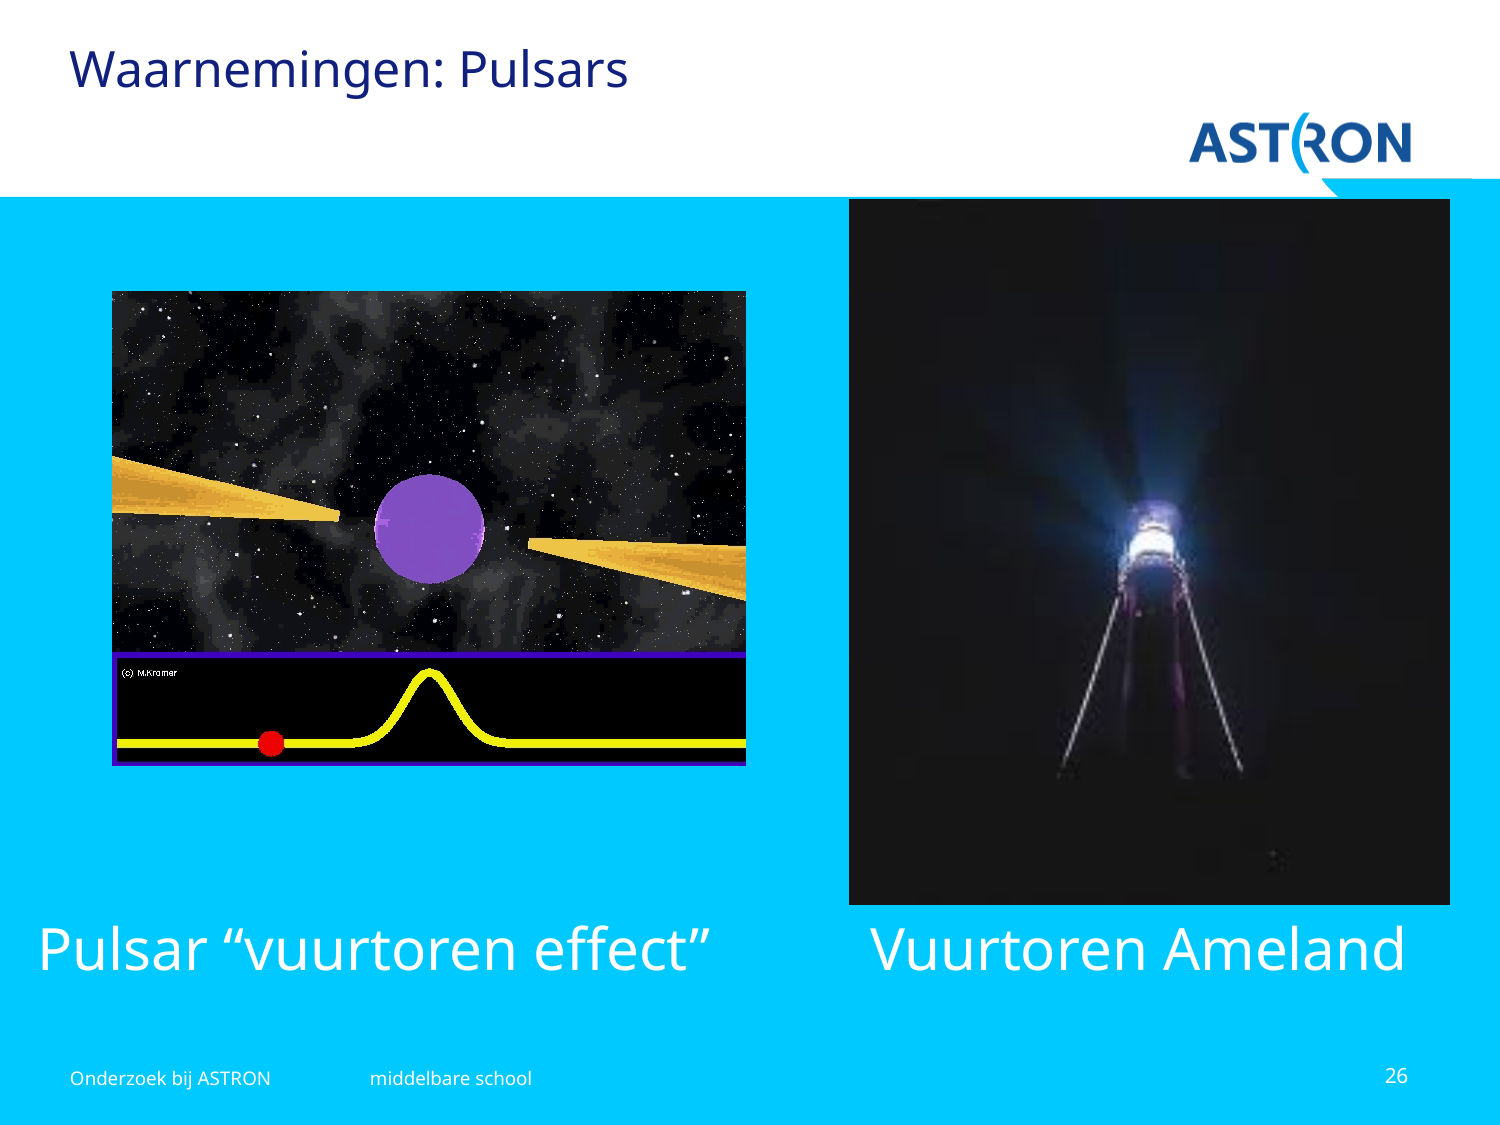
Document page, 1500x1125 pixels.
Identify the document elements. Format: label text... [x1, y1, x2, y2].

text_box Pulsar “vuurtoren effect” [37, 912, 1043, 1063]
picture [0, 0, 1500, 196]
title Waarnemingen: Pulsars [69, 37, 1076, 188]
picture [850, 200, 1449, 904]
footer Onderzoek bij ASTRON middelbare school [69, 1063, 1038, 1125]
text_box Vuurtoren Ameland [1043, 912, 1500, 1013]
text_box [111, 290, 747, 767]
slide_number 26 [1208, 1062, 1409, 1125]
